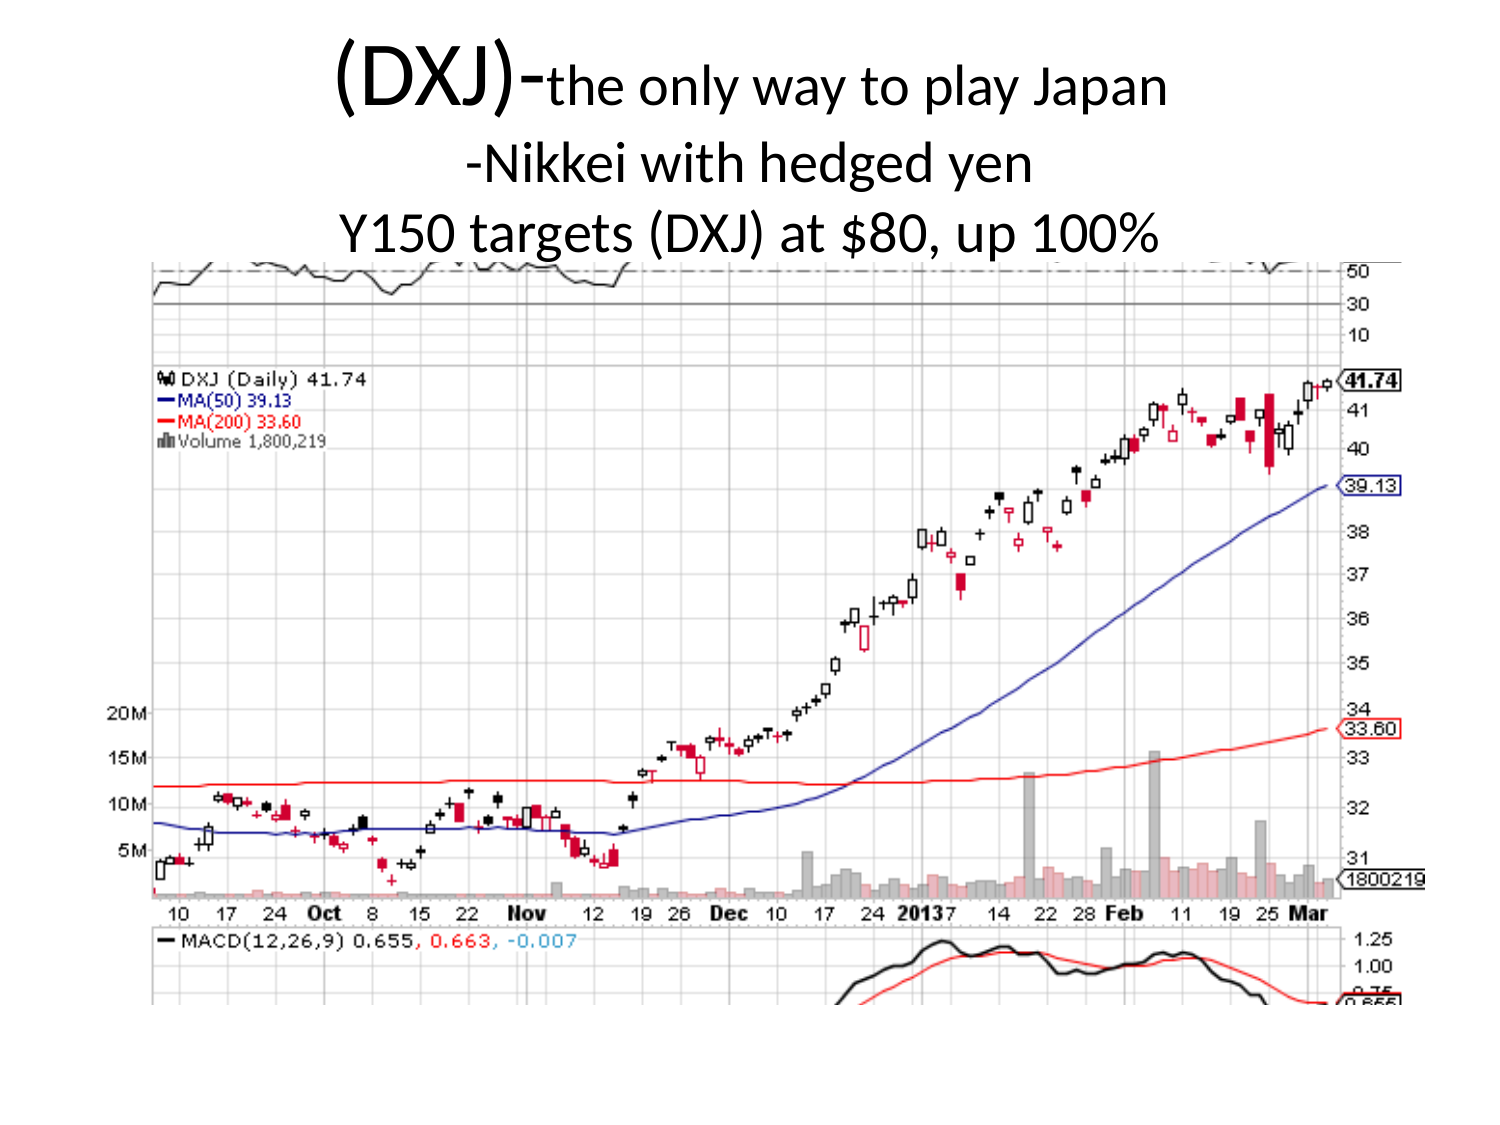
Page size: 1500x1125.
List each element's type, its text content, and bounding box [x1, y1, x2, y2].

title (DXJ)-the only way to play Japan -Nikkei with hedged yen Y150 targets (DXJ) at $80, up 100% [74, 44, 1426, 233]
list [74, 262, 1426, 1006]
